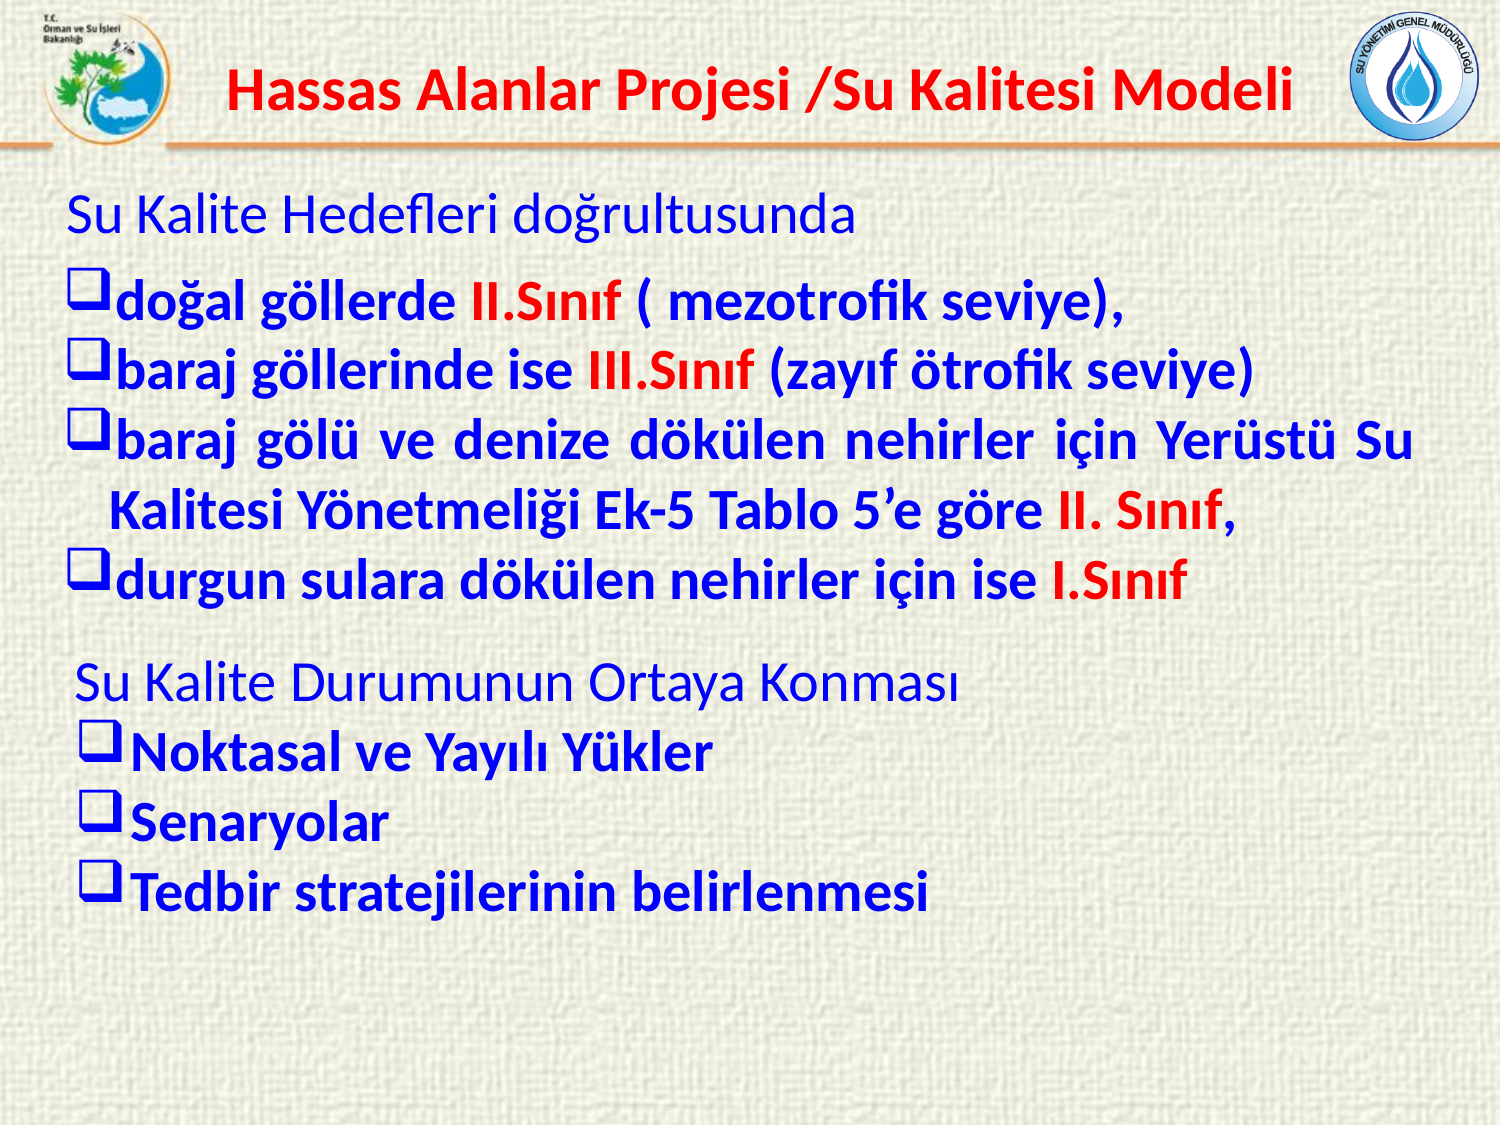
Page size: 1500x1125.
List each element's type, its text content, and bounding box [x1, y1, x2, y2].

text_box Hassas Alanlar Projesi /Su Kalitesi Modeli [211, 40, 1312, 131]
text_box doğal göllerde II.Sınıf ( mezotrofik seviye), baraj göllerinde ise III.Sınıf (zayıf ötrofik seviye) baraj gölü ve denize dökülen nehirler için Yerüstü Su Kalitesi Yönetmeliği Ek-5 Tablo 5’e göre II. Sınıf, durgun sulara dökülen nehirler için ise I.Sınıf [48, 254, 1431, 759]
picture [0, 0, 1500, 1125]
text_box Su Kalite Hedefleri doğrultusunda [0, 168, 961, 253]
text_box Su Kalite Durumunun Ortaya Konması Noktasal ve Yayılı Yükler Senaryolar Tedbir stratejilerinin belirlenmesi [59, 636, 1430, 1071]
